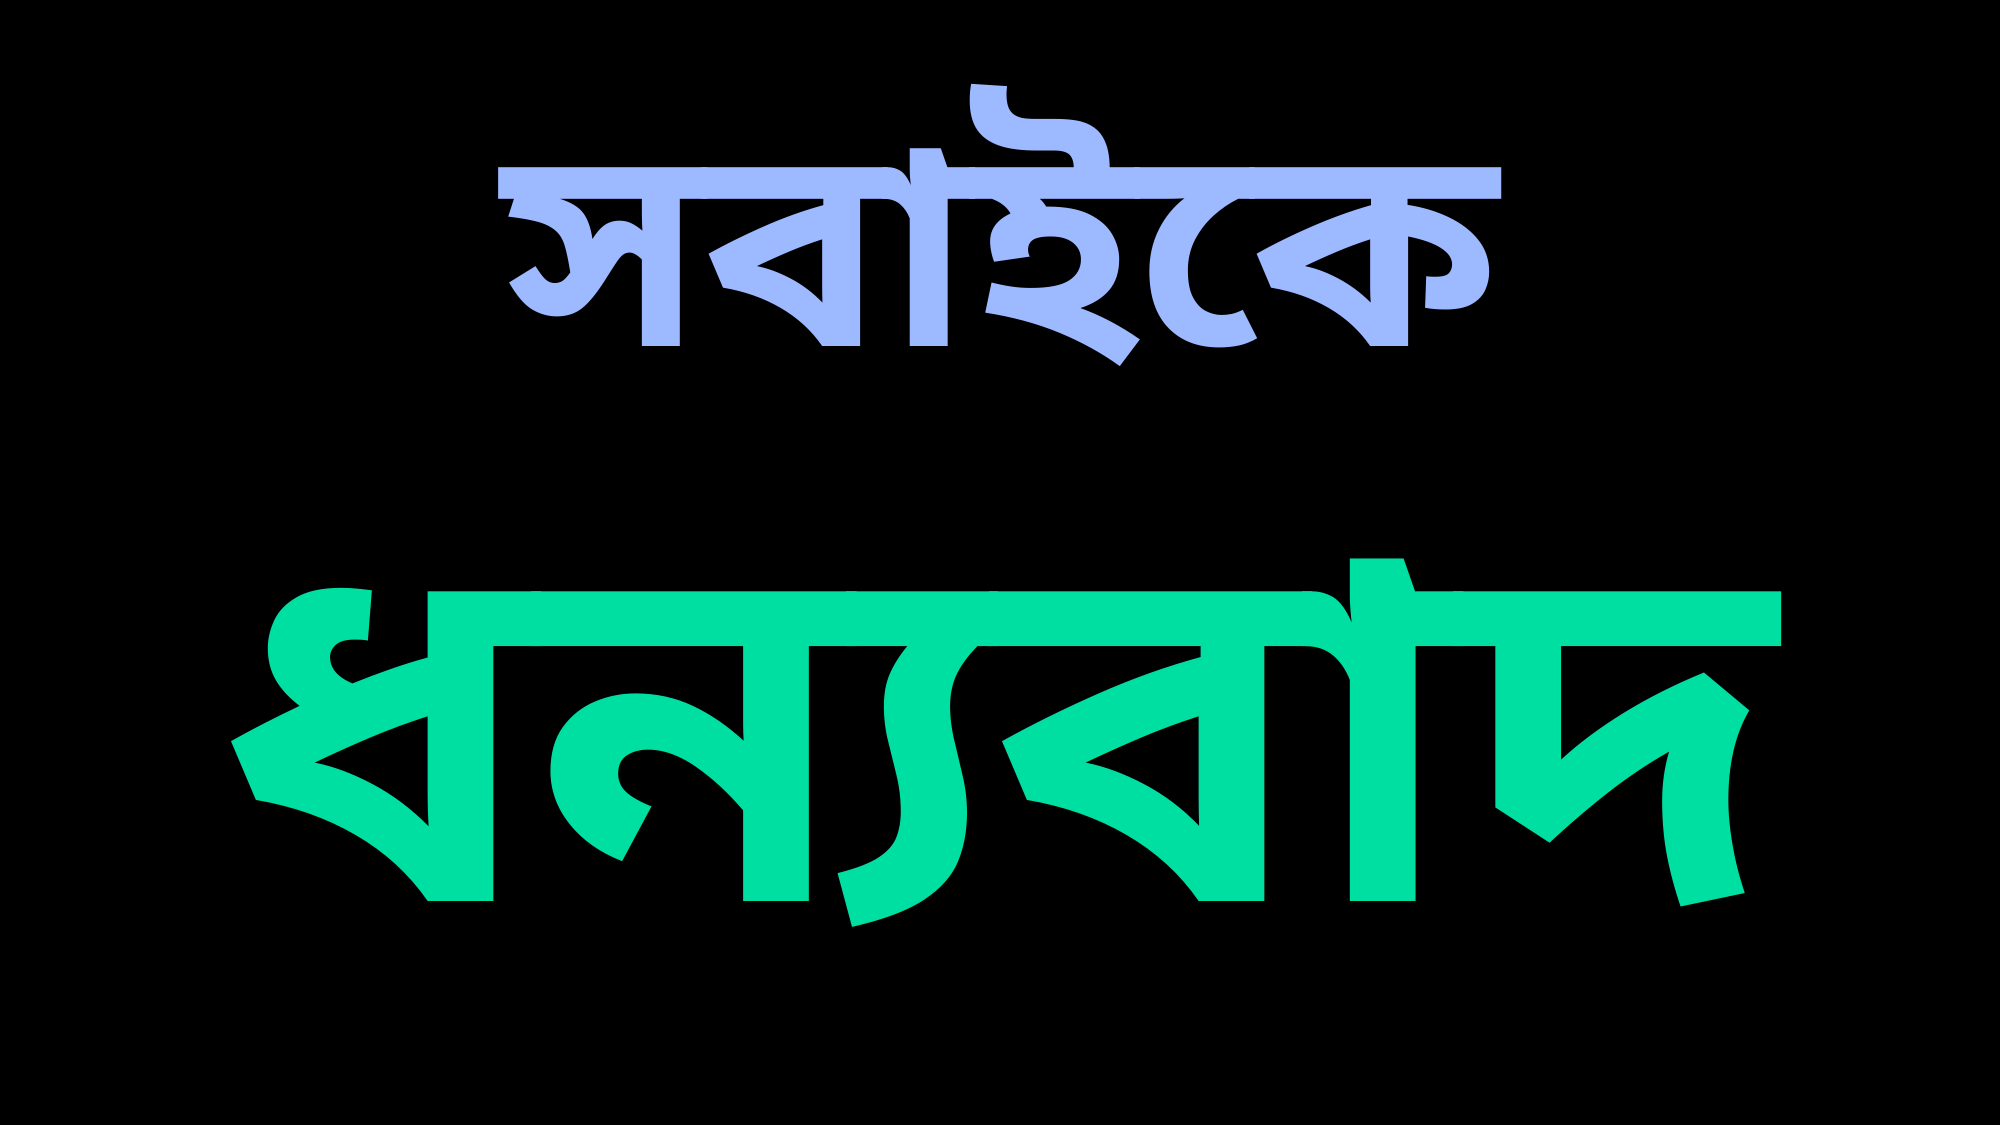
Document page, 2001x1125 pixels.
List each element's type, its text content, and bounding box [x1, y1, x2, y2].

text_box সবাইকে ধন্যবাদ [0, 51, 2000, 1009]
